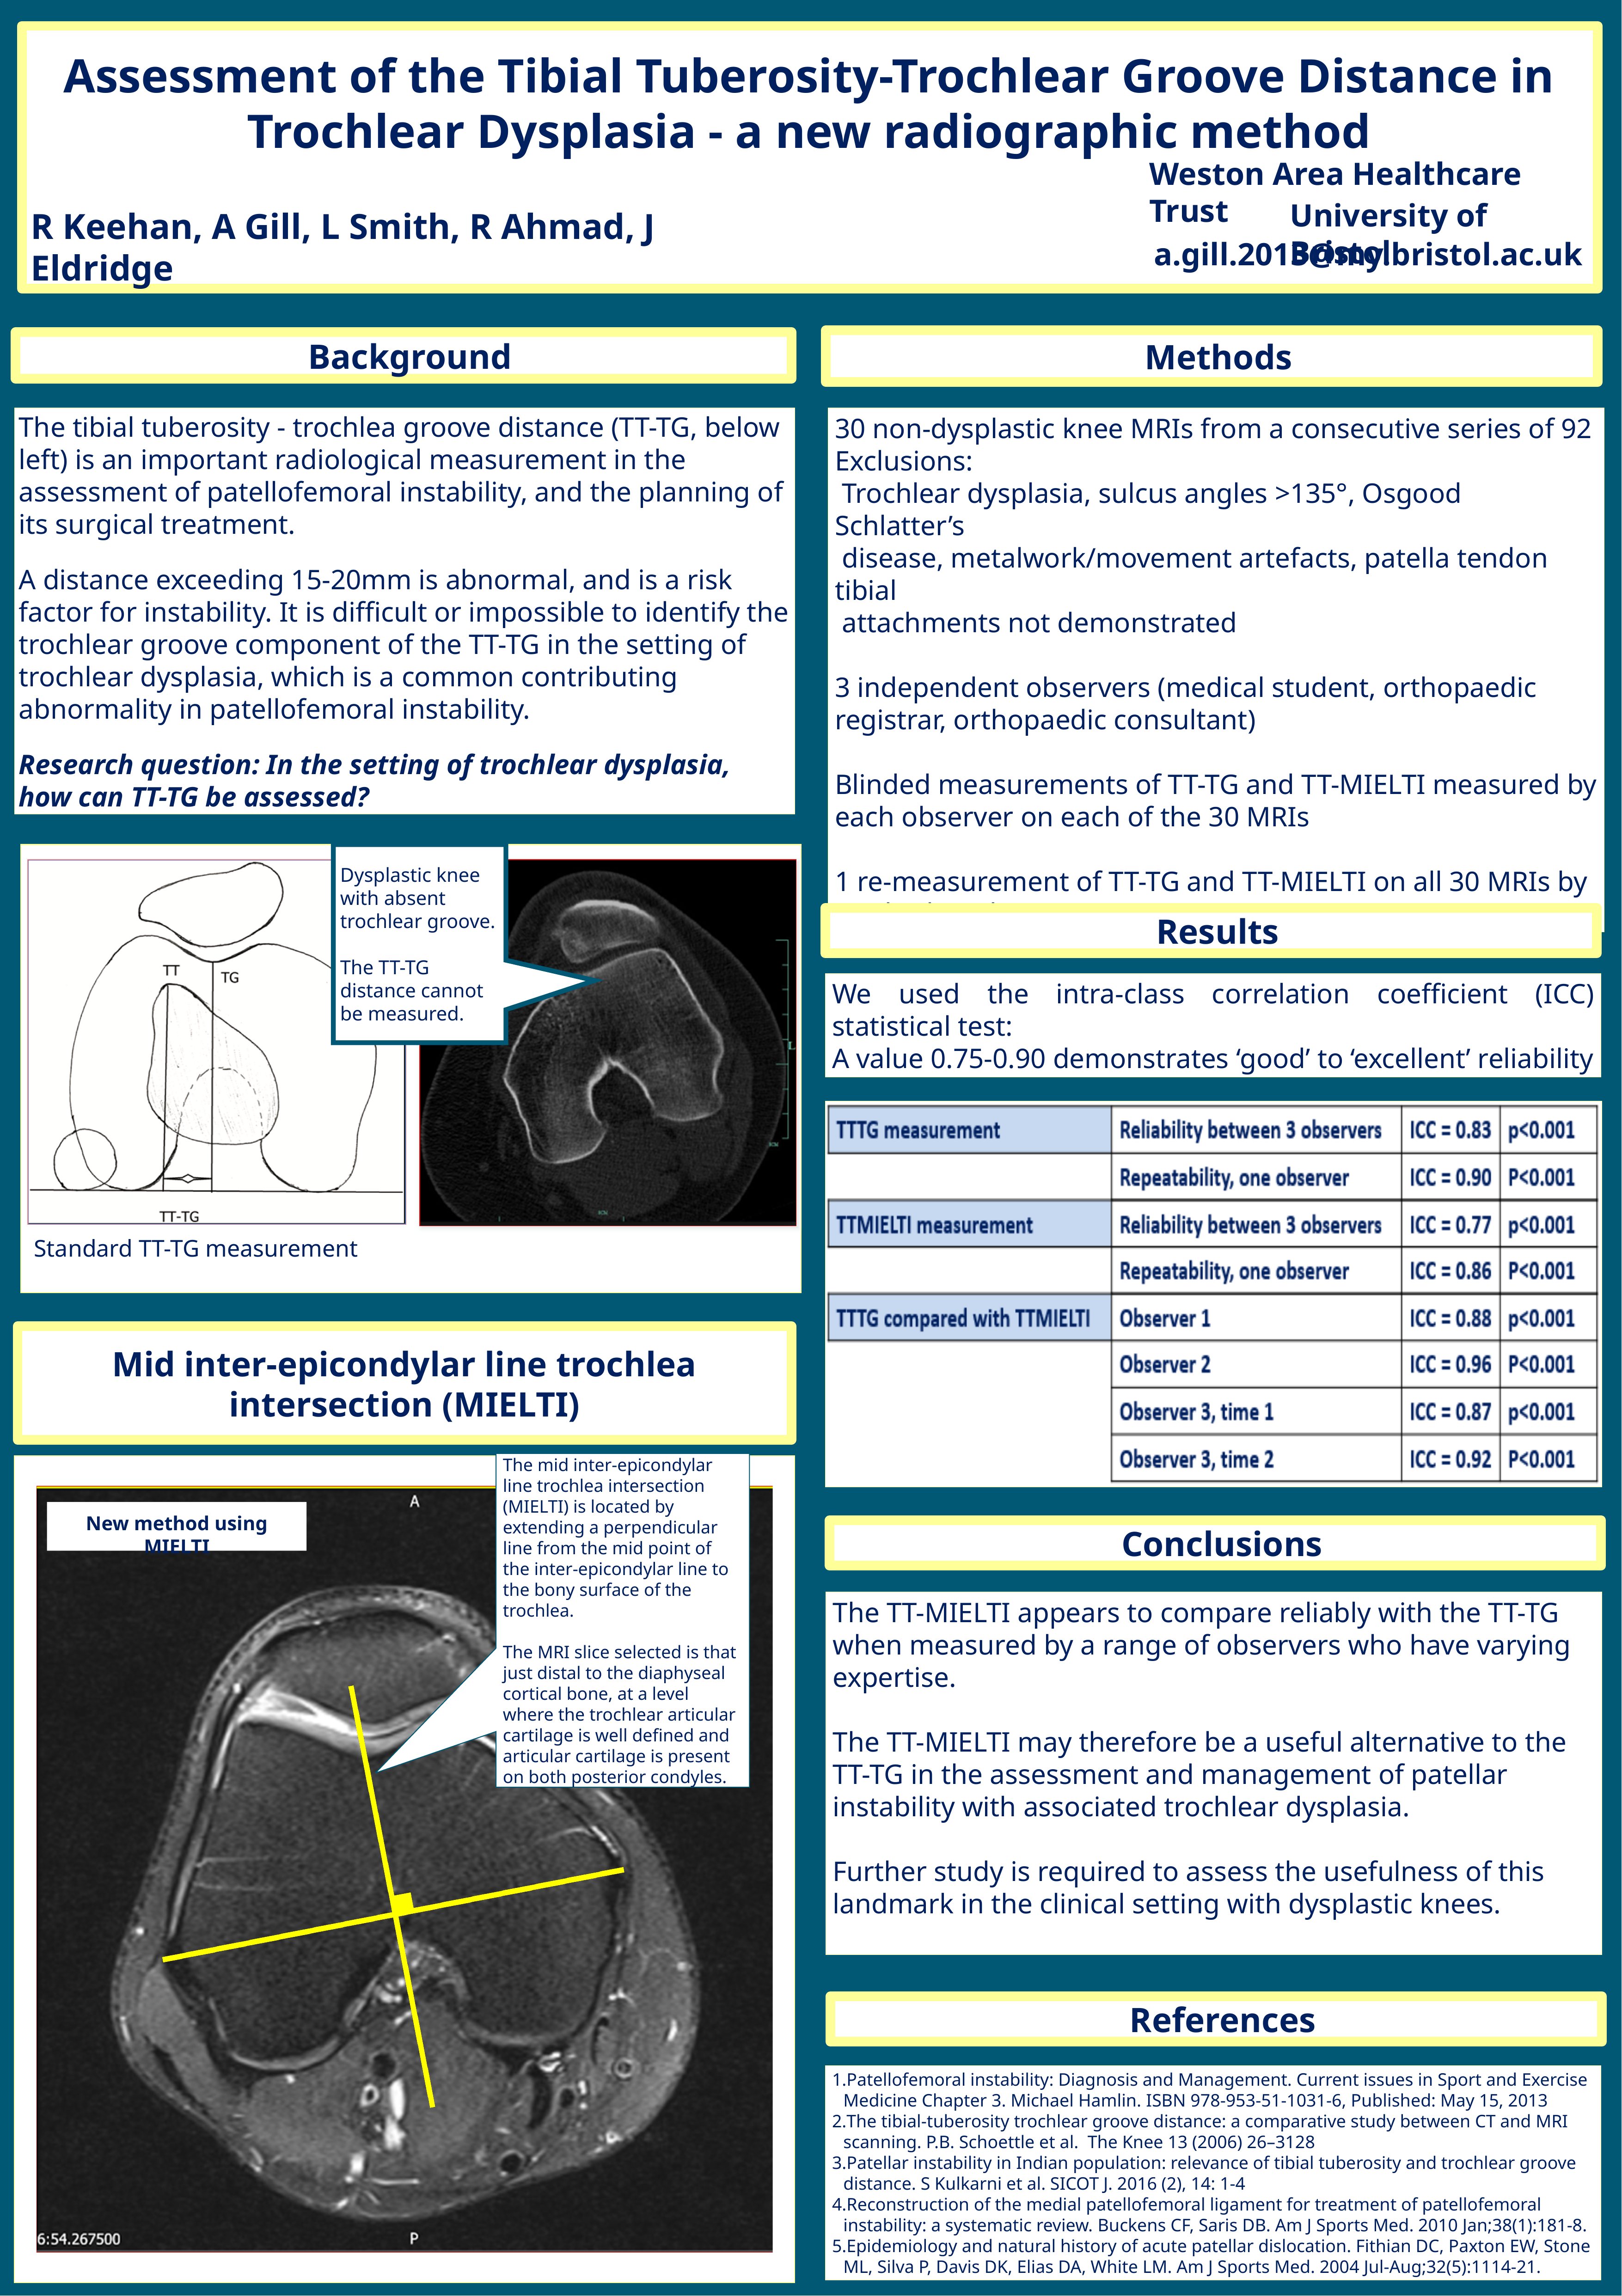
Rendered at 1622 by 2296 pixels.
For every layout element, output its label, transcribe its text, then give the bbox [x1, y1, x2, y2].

picture [826, 1992, 1606, 2046]
list References [830, 1996, 1602, 2042]
text_box We used the intra-class correlation coefficient (ICC) statistical test: A value 0.75-0.90 demonstrates ‘good’ to ‘excellent’ reliability [825, 973, 1601, 1077]
picture [11, 328, 796, 383]
picture [826, 1101, 1602, 1487]
picture [821, 904, 1601, 958]
list Conclusions [829, 1520, 1601, 1566]
text_box Weston Area Healthcare Trust [1142, 151, 1597, 232]
list Results [825, 908, 1597, 953]
picture [36, 1486, 773, 2253]
title Assessment of the Tibial Tuberosity-Trochlear Groove Distance in Trochlear Dysplasia - a new radiographic method [22, 25, 1598, 289]
list Background [15, 332, 792, 379]
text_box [27, 844, 797, 1226]
text_box 30 non-dysplastic knee MRIs from a consecutive series of 92 Exclusions: Trochlear dysplasia, sulcus angles >135°, Osgood Schlatter’s disease, metalwork/movement artefacts, patella tendon tibial attachments not demonstrated 3 independent observers (medical student, orthopaedic registrar, orthopaedic consultant) Blinded measurements of TT-TG and TT-MIELTI measured by each observer on each of the 30 MRIs 1 re-measurement of TT-TG and TT-MIELTI on all 30 MRIs by medical student [828, 408, 1604, 932]
text_box University of Bristol [1283, 192, 1590, 273]
text_box a.gill.2013@my.bristol.ac.uk [1138, 231, 1590, 275]
text_box Mid inter-epicondylar line trochlea intersection (MIELTI) [18, 1326, 792, 1440]
text_box R Keehan, A Gill, L Smith, R Ahmad, J Eldridge [24, 201, 798, 292]
list Methods [826, 330, 1598, 382]
picture [821, 326, 1602, 386]
text_box Patellofemoral instability: Diagnosis and Management. Current issues in Sport and Exercise Medicine Chapter 3. Michael Hamlin. ISBN 978-953-51-1031-6, Published: May 15, 2013 The tibial-tuberosity trochlear groove distance: a comparative study between CT and MRI scanning. P.B. Schoettle et al. The Knee 13 (2006) 26–3128 Patellar instability in Indian population: relevance of tibial tuberosity and trochlear groove distance. S Kulkarni et al. SICOT J. 2016 (2), 14: 1-4 Reconstruction of the medial patellofemoral ligament for treatment of patellofemoral instability: a systematic review. Buckens CF, Saris DB. Am J Sports Med. 2010 Jan;38(1):181-8. Epidemiology and natural history of acute patellar dislocation. Fithian DC, Paxton EW, Stone ML, Silva P, Davis DK, Elias DA, White LM. Am J Sports Med. 2004 Jul-Aug;32(5):1114-21. [825, 2065, 1601, 2280]
text_box [20, 844, 802, 1293]
text_box The tibial tuberosity - trochlea groove distance (TT-TG, below left) is an important radiological measurement in the assessment of patellofemoral instability, and the planning of its surgical treatment. A distance exceeding 15-20mm is abnormal, and is a risk factor for instability. It is difficult or impossible to identify the trochlear groove component of the TT-TG in the setting of trochlear dysplasia, which is a common contributing abnormality in patellofemoral instability. Research question: In the setting of trochlear dysplasia, how can TT-TG be assessed? [14, 408, 795, 814]
text_box [14, 1455, 795, 2283]
picture [18, 22, 1602, 293]
text_box The TT-MIELTI appears to compare reliably with the TT-TG when measured by a range of observers who have varying expertise. The TT-MIELTI may therefore be a useful alternative to the TT-TG in the assessment and management of patellar instability with associated trochlear dysplasia. Further study is required to assess the usefulness of this landmark in the clinical setting with dysplastic knees. [826, 1592, 1602, 1955]
picture [13, 1322, 796, 1444]
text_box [162, 1453, 750, 2108]
picture [825, 1516, 1605, 1570]
list Standard TT-TG measurement [29, 1226, 406, 1288]
